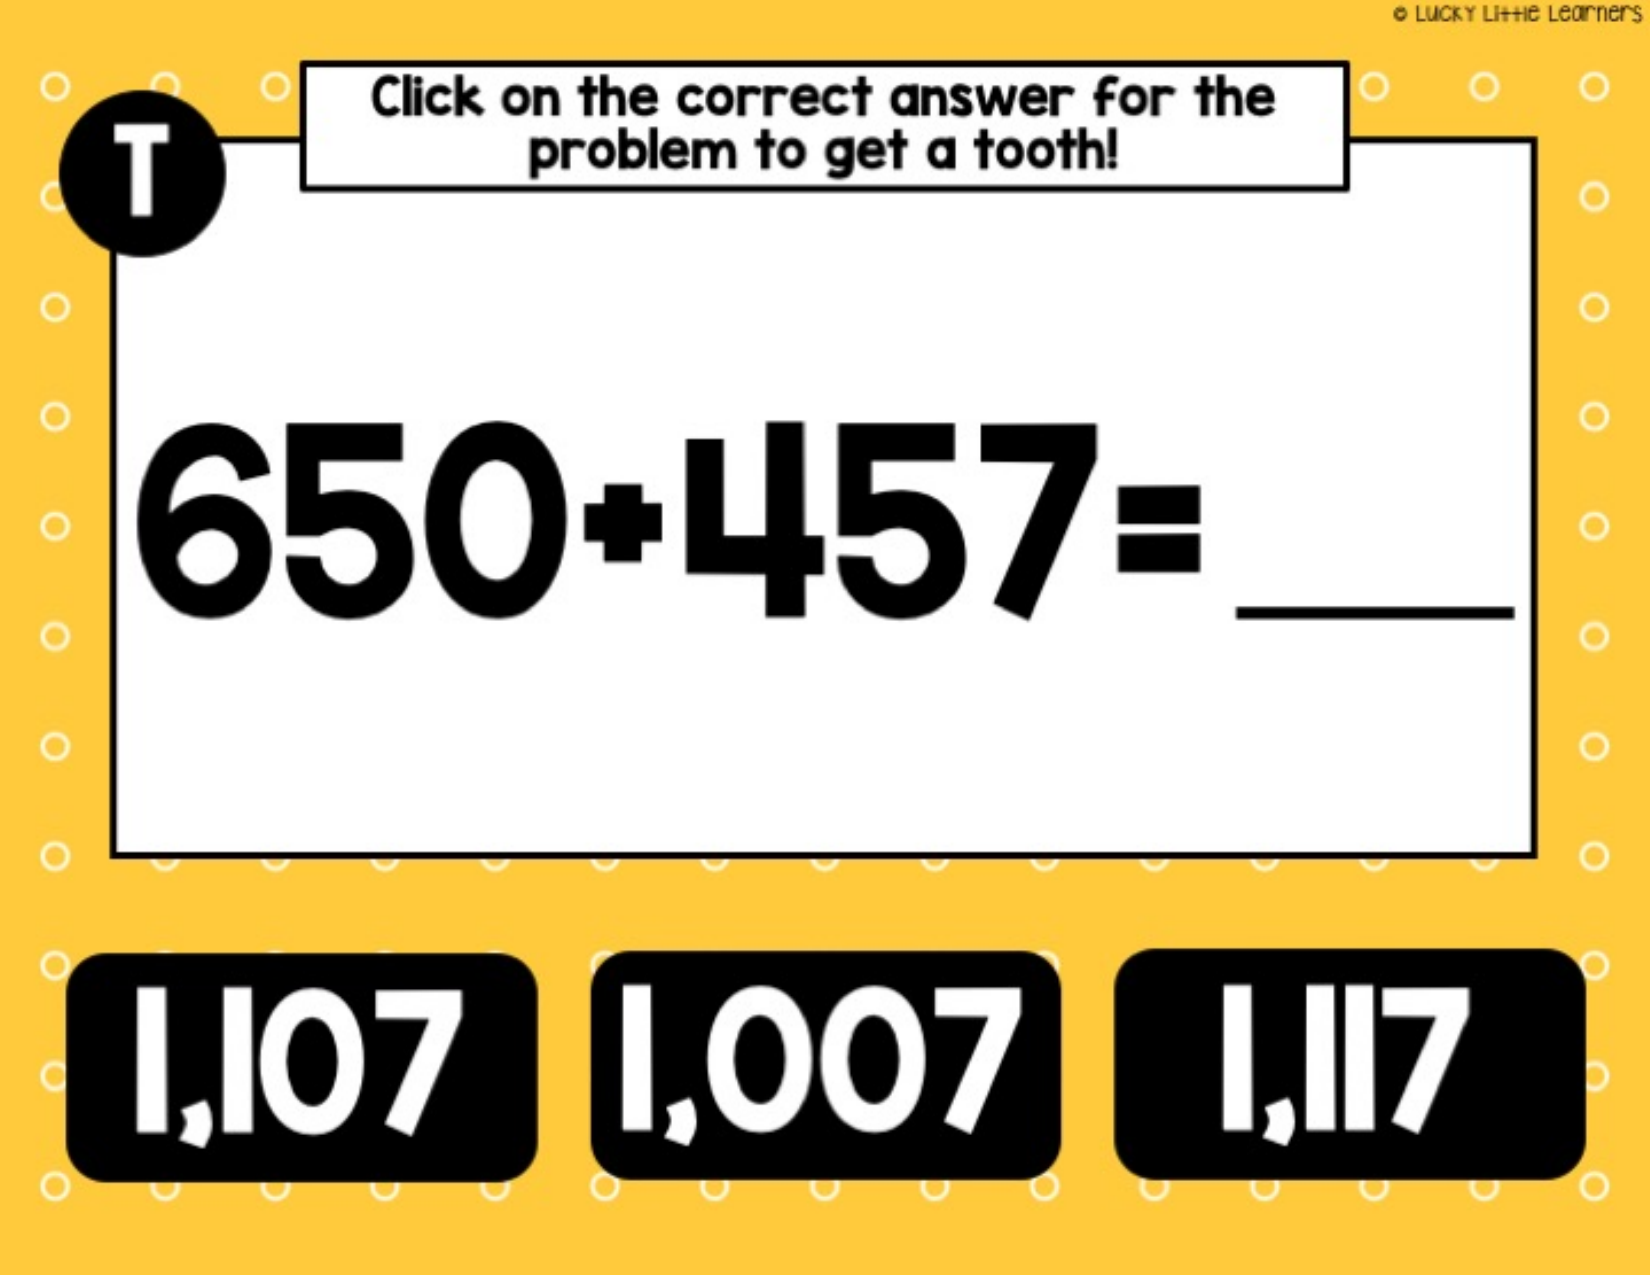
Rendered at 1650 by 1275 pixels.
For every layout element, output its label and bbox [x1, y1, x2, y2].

text_box [0, 0, 1650, 1275]
text_box [38, 930, 555, 1209]
text_box [1097, 930, 1613, 1209]
text_box [580, 930, 1097, 1209]
